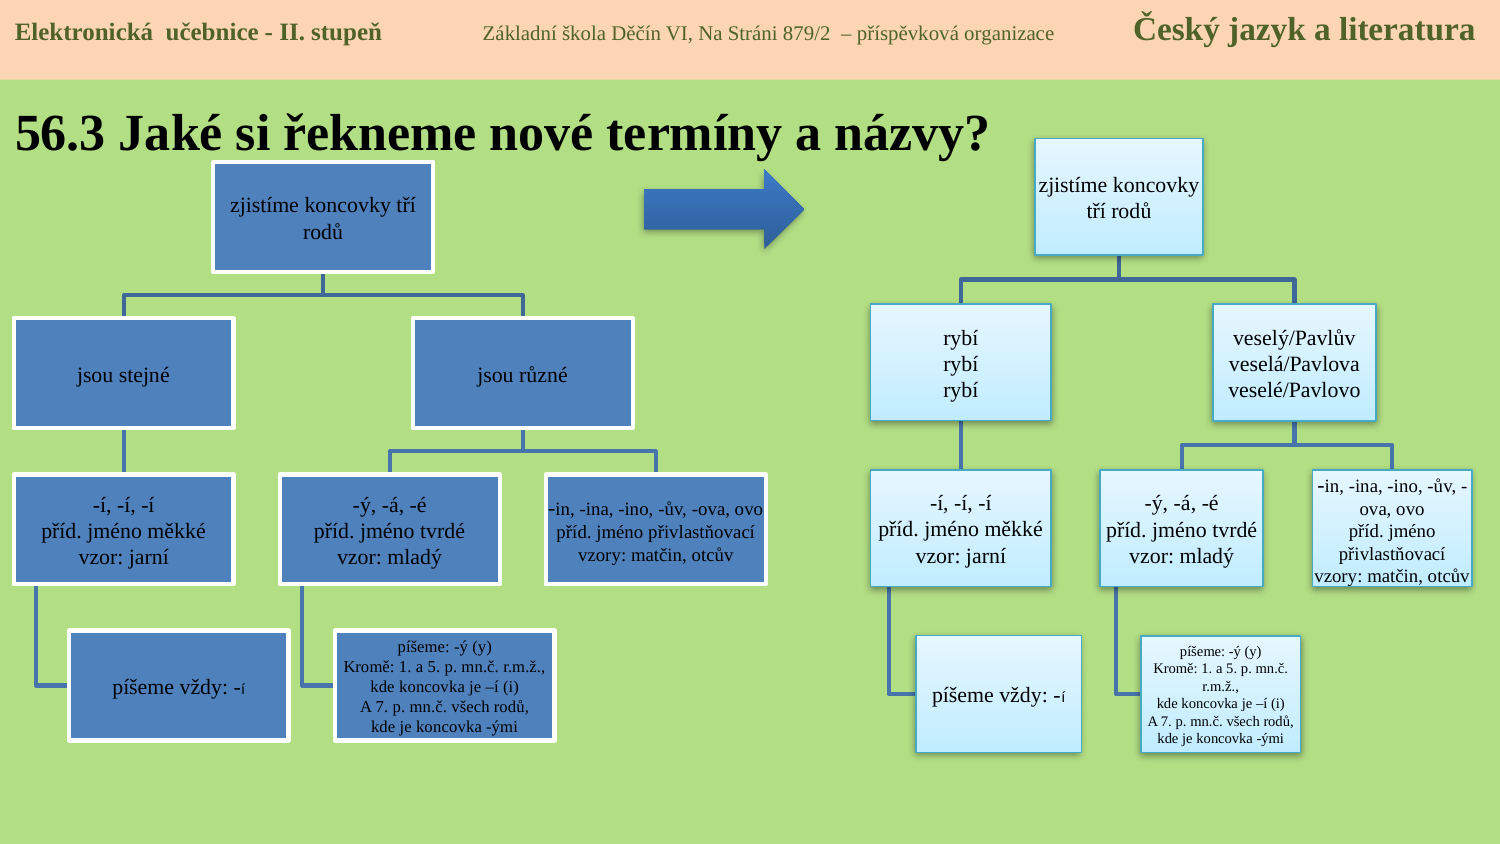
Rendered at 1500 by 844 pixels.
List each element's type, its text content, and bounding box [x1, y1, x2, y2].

title 56.3 Jaké si řekneme nové termíny a názvy? [0, 80, 1113, 160]
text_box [749, 138, 1500, 753]
text_box Elektronická učebnice - II. stupeň Základní škola Děčín VI, Na Stráni 879/2 – příspěvková organizace Český jazyk a literatura [0, 0, 1500, 80]
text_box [0, 161, 744, 741]
